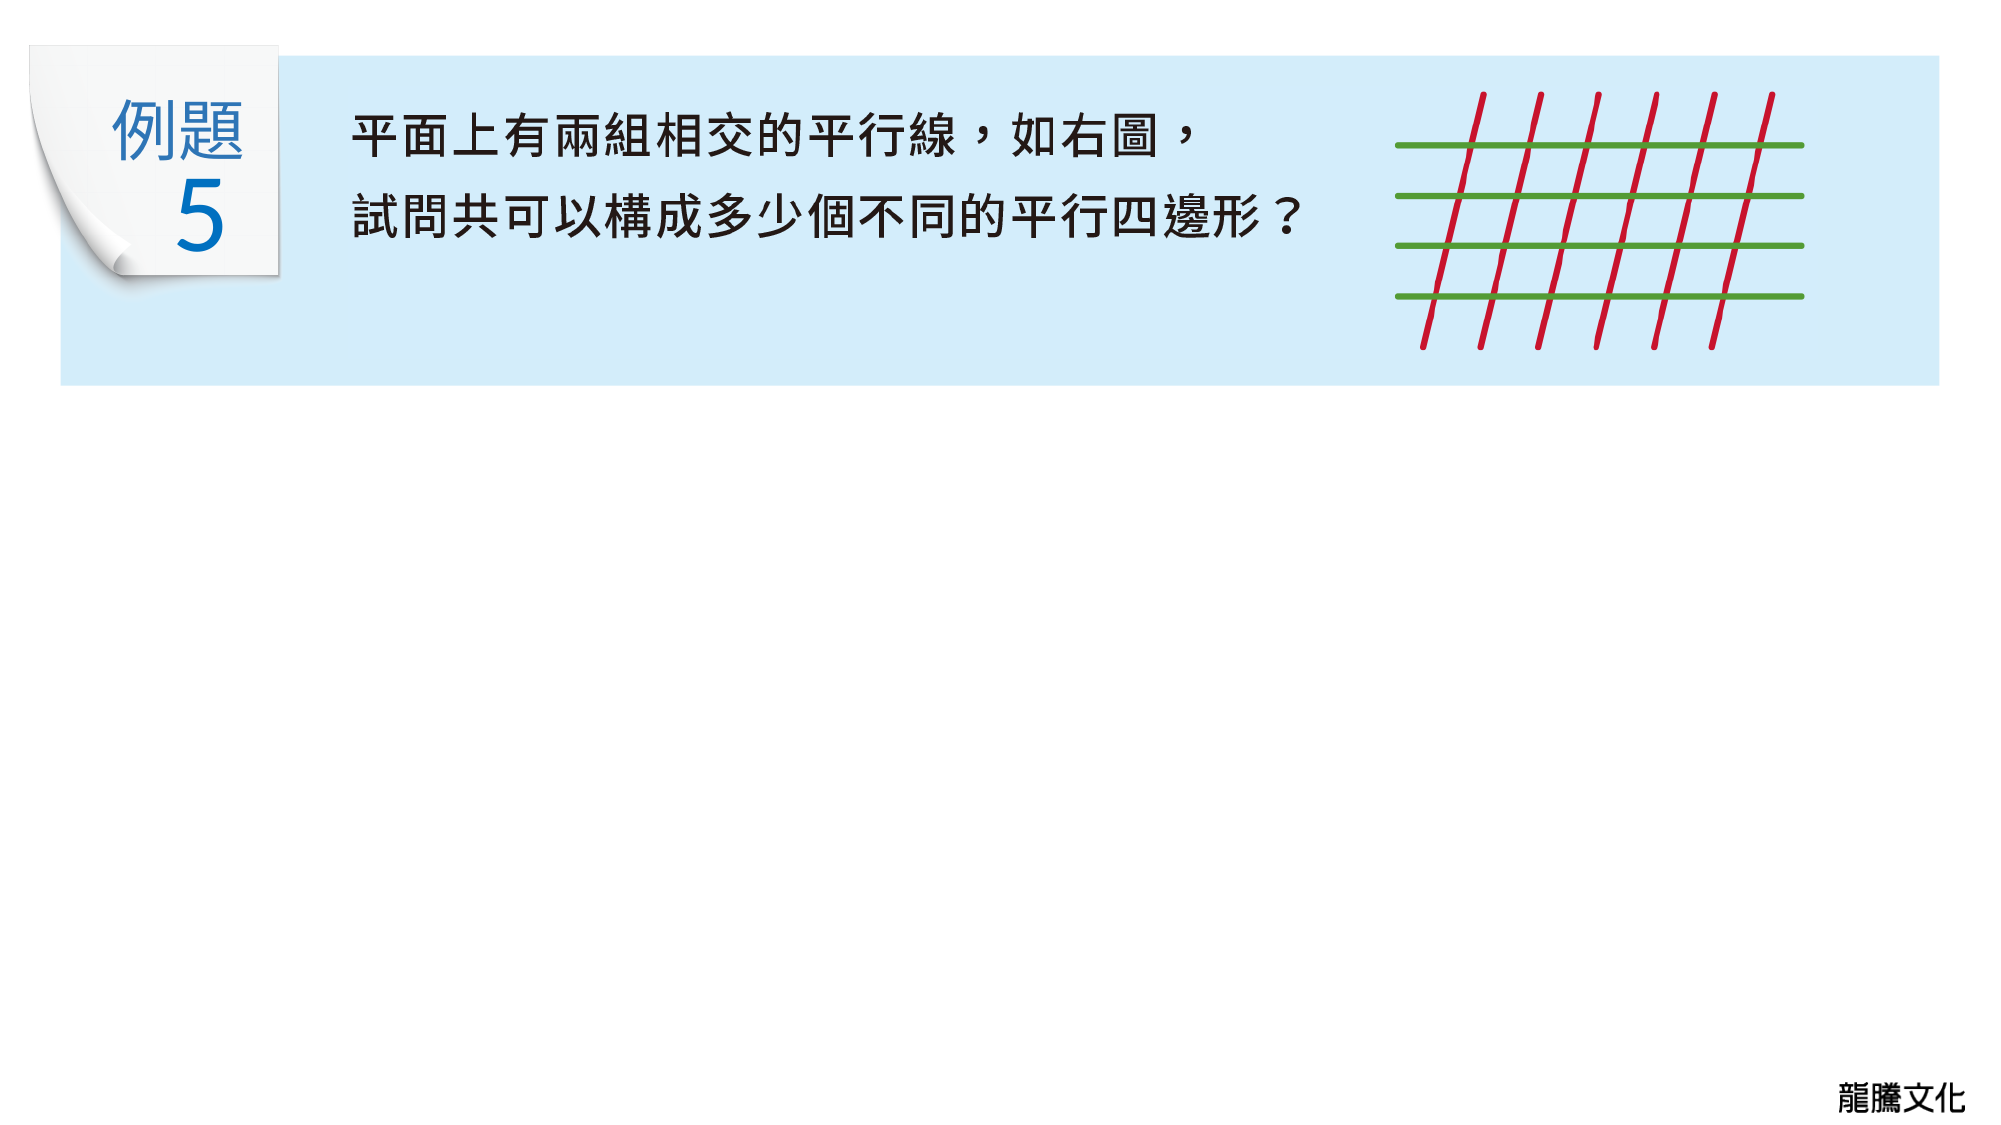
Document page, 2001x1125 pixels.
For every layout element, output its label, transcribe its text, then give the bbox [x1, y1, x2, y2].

picture [348, 86, 1818, 359]
picture [1839, 1082, 1965, 1113]
picture [19, 23, 293, 320]
list 5 [124, 147, 279, 272]
